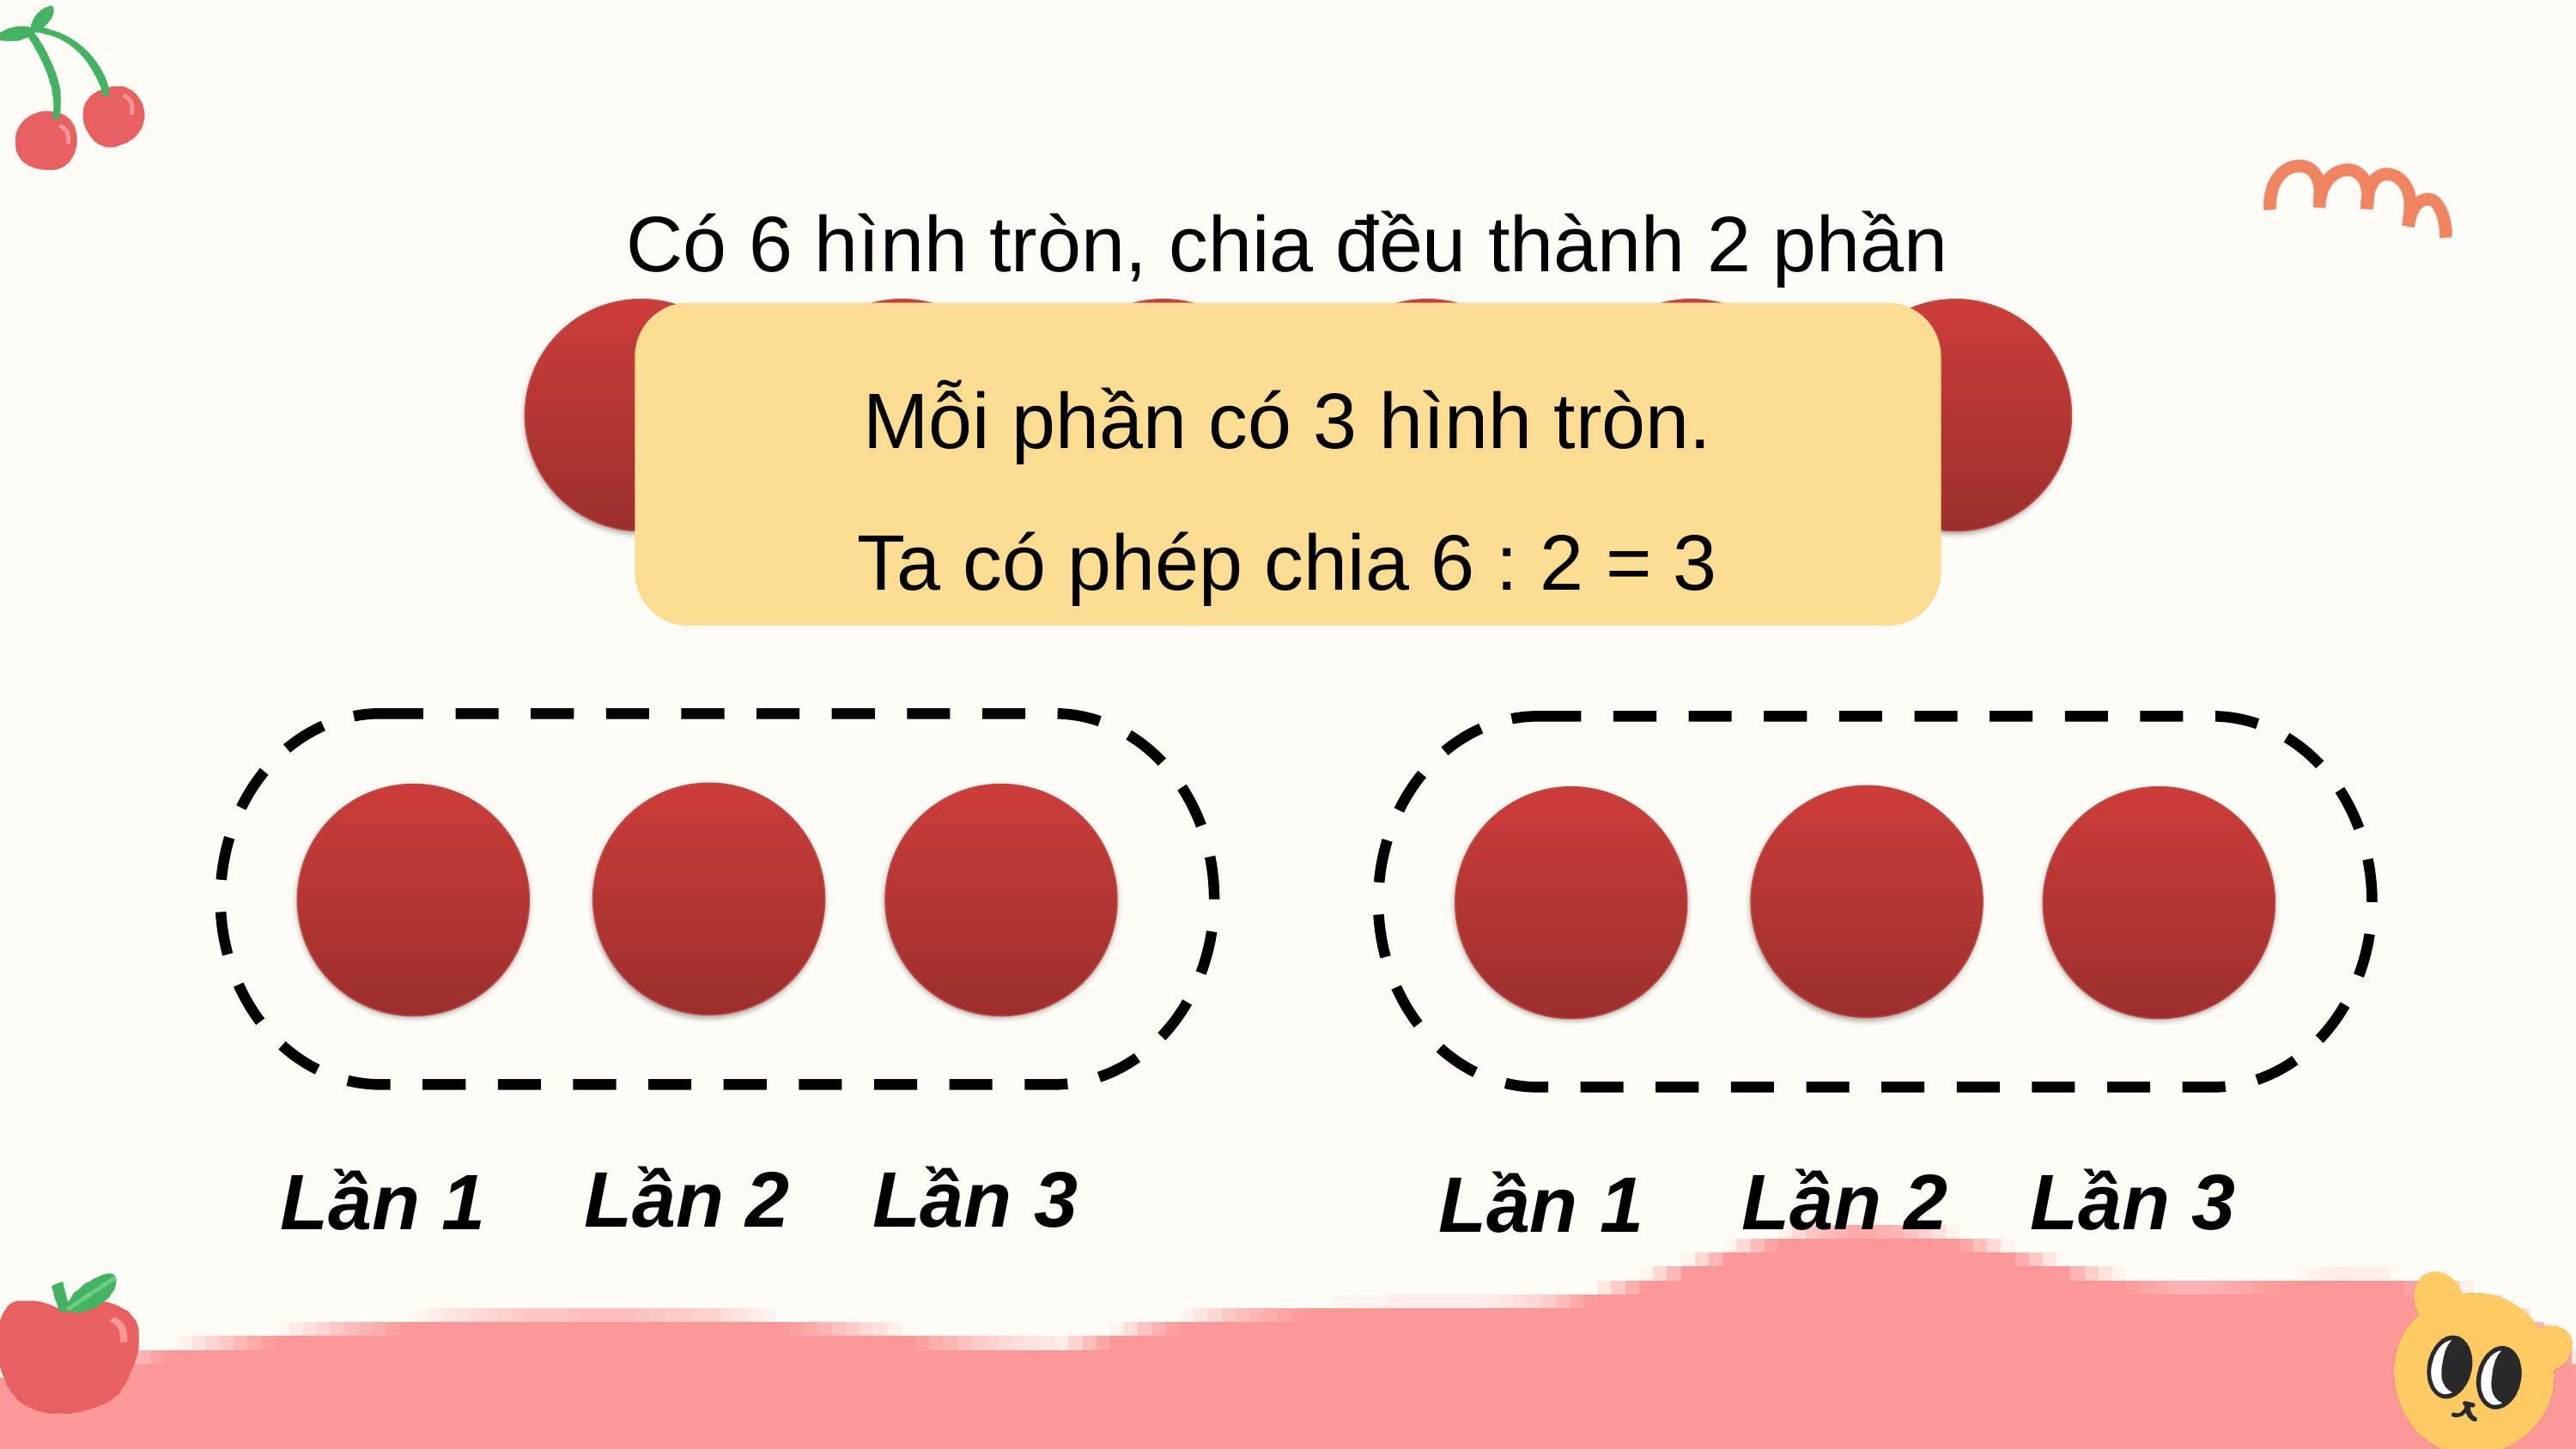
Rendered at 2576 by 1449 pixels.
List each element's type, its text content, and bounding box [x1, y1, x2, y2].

text_box [2042, 785, 2276, 1020]
text_box Mỗi phần có 3 hình tròn. Ta có phép chia 6 : 2 = 3 [633, 300, 1943, 628]
text_box Lần 1 [192, 1097, 496, 1209]
text_box Lần 3 [1942, 1097, 2324, 1209]
text_box [218, 712, 1217, 1087]
picture [0, 4, 145, 171]
text_box [1913, 298, 2073, 532]
text_box [1376, 714, 2374, 1089]
text_box Lần 2 [496, 1094, 785, 1209]
text_box [524, 298, 672, 532]
picture [0, 1211, 2576, 1449]
text_box Có 6 hình tròn, chia đều thành 2 phần [532, 139, 2044, 294]
picture [2262, 99, 2462, 293]
text_box Lần 2 [1654, 1097, 1942, 1209]
text_box Lần 1 [1351, 1100, 1654, 1209]
text_box Lần 3 [785, 1094, 1166, 1209]
text_box [884, 783, 1118, 1017]
